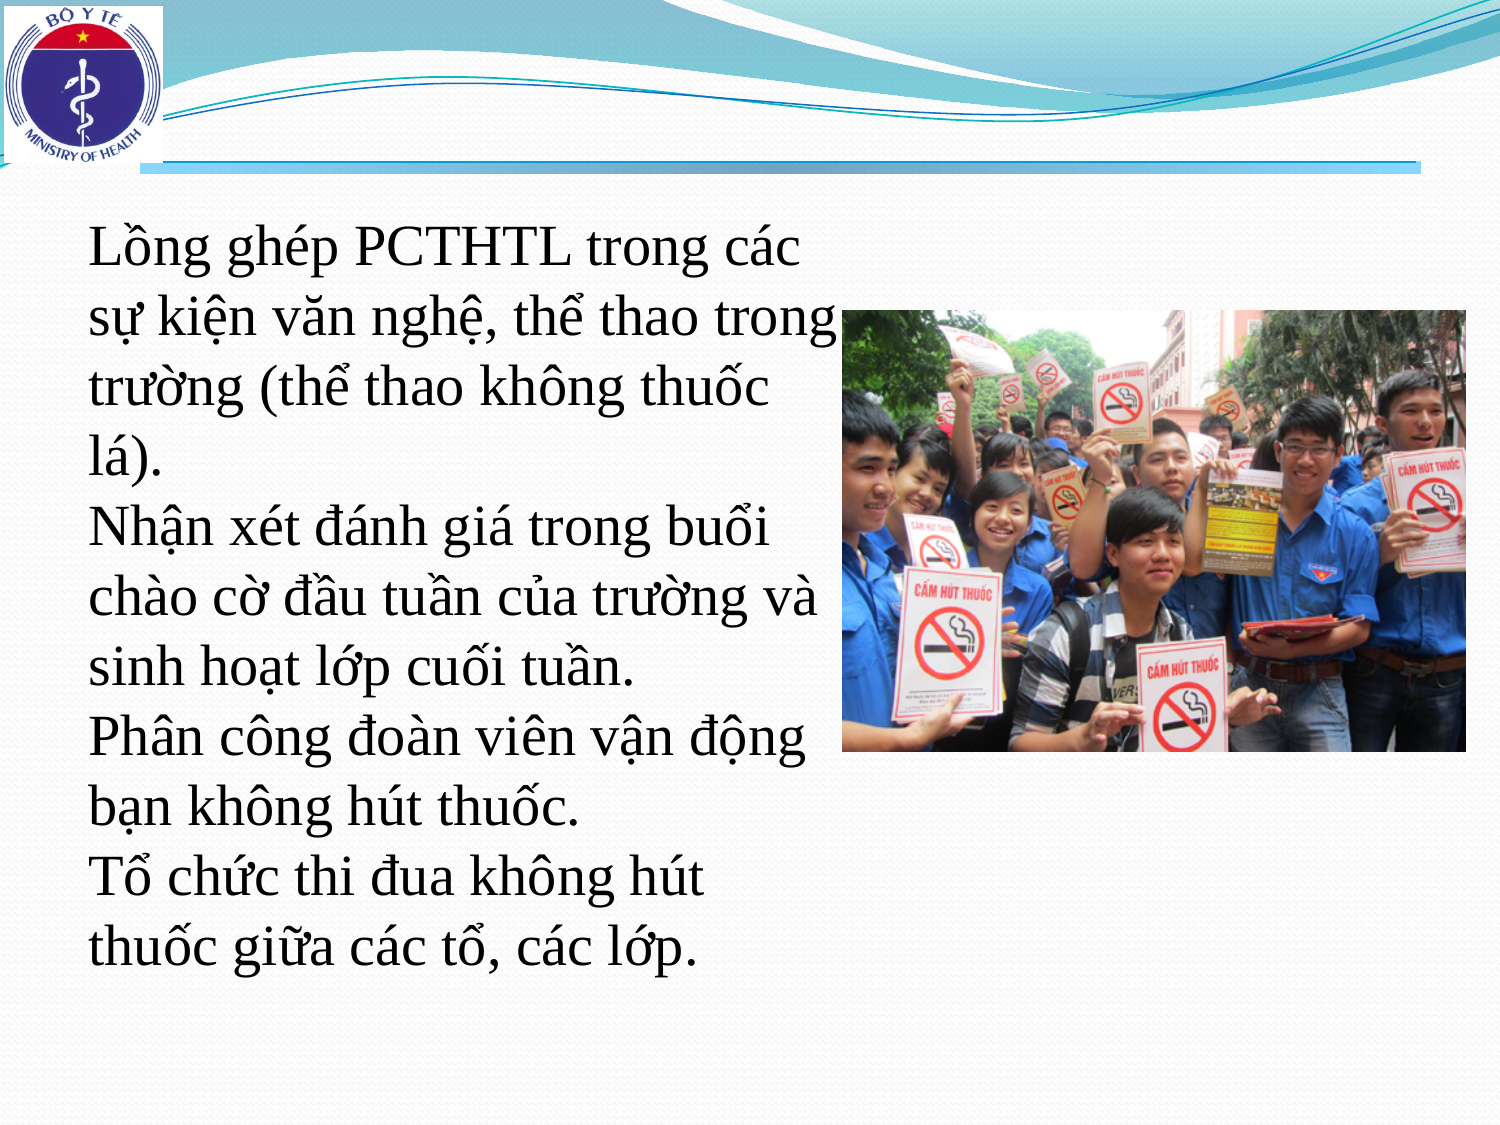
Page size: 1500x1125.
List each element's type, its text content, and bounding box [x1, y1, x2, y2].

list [841, 310, 1466, 753]
title Lồng ghép PCTHTL trong các sự kiện văn nghệ, thể thao trong trường (thể thao không thuốc lá). Nhận xét đánh giá trong buổi chào cờ đầu tuần của trường và sinh hoạt lớp cuối tuần. Phân công đoàn viên vận động bạn không hút thuốc. Tổ chức thi đua không hút thuốc giữa các tổ, các lớp. [88, 215, 848, 1047]
picture [4, 6, 163, 163]
